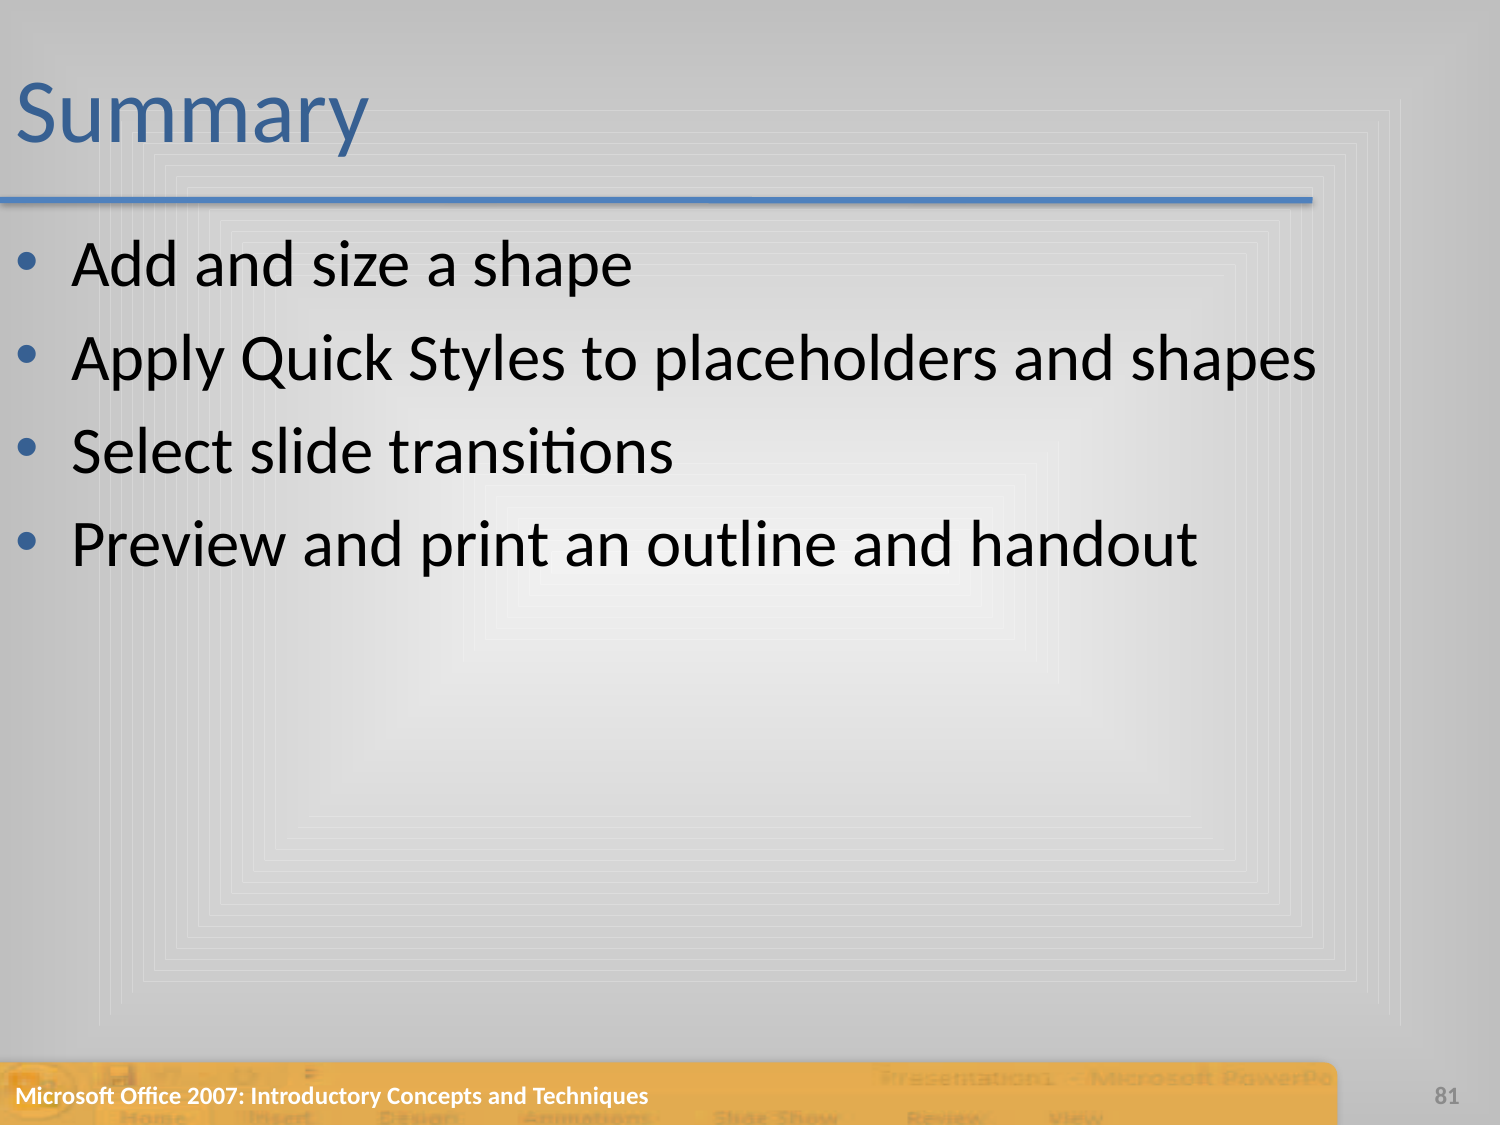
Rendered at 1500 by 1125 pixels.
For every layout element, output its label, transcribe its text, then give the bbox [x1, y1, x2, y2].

slide_number 81 [1400, 1065, 1475, 1125]
list Add and size a shape Apply Quick Styles to placeholders and shapes Select slide transitions Preview and print an outline and handout [0, 212, 1425, 1005]
picture [0, 1062, 1338, 1125]
title Summary [0, 12, 1425, 200]
footer Microsoft Office 2007: Introductory Concepts and Techniques [0, 1065, 1300, 1125]
